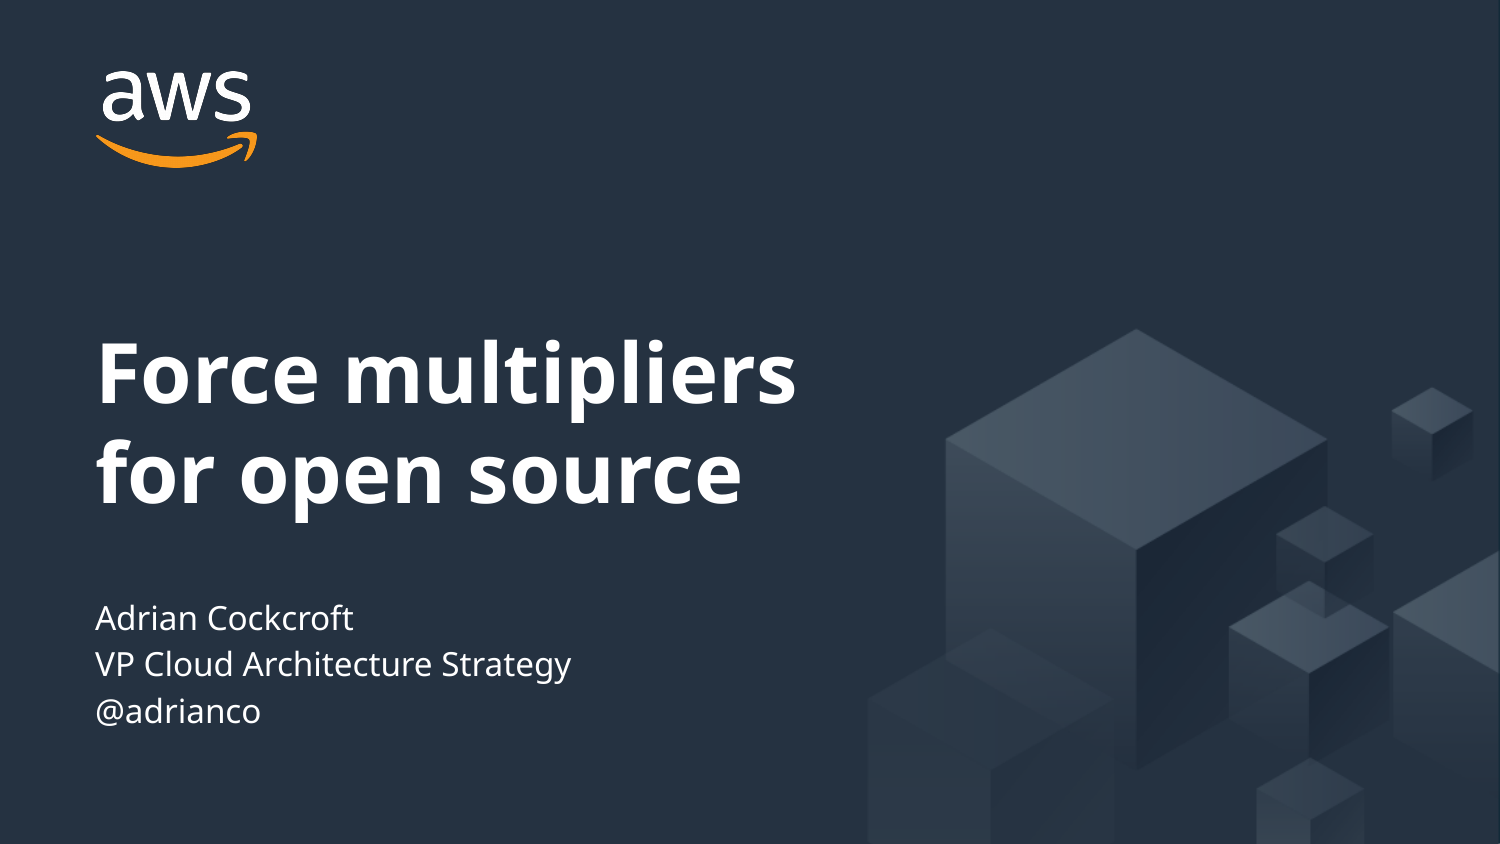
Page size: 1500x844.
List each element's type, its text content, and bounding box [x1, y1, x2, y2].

list Force multipliers for open source [80, 313, 1282, 436]
list Adrian Cockcroft VP Cloud Architecture Strategy @adrianco [80, 589, 685, 740]
picture [0, 0, 1500, 844]
